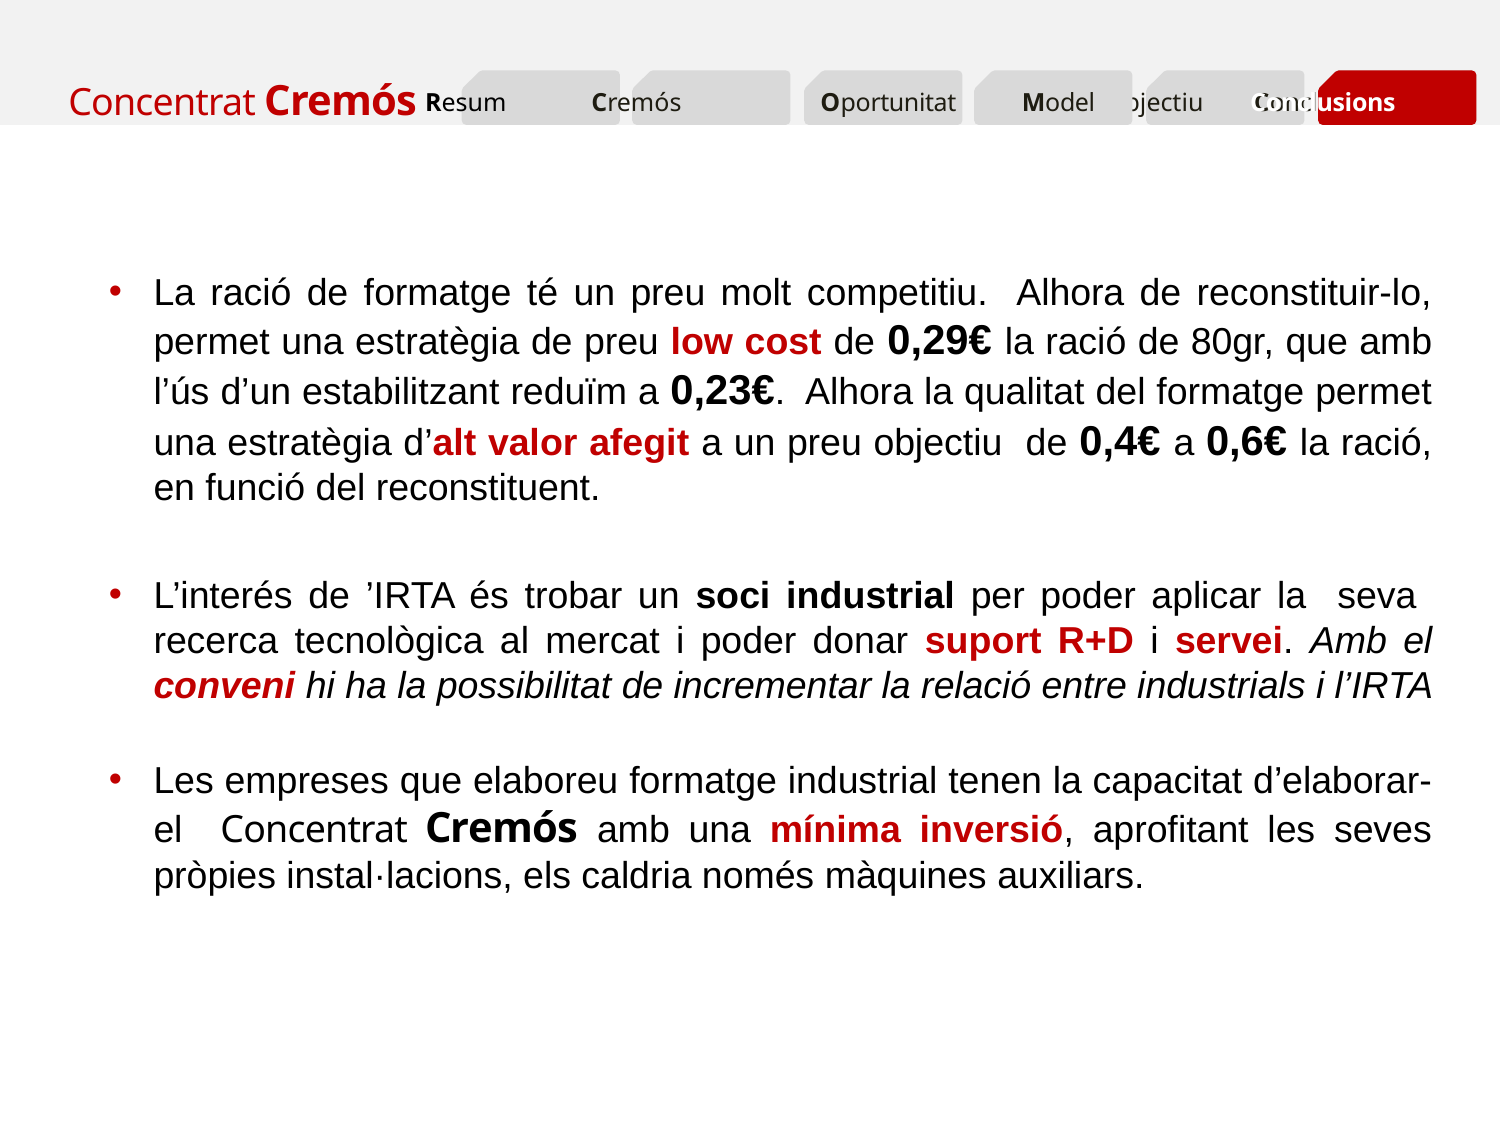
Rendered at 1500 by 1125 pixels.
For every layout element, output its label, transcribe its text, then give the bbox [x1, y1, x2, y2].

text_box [1316, 74, 1480, 125]
text_box La ració de formatge té un preu molt competitiu. Alhora de reconstituir-lo, permet una estratègia de preu low cost de 0,29€ la ració de 80gr, que amb l’ús d’un estabilitzant reduïm a 0,23€. Alhora la qualitat del formatge permet una estratègia d’alt valor afegit a un preu objectiu de 0,4€ a 0,6€ la ració, en funció del reconstituent. L’interés de ’IRTA és trobar un soci industrial per poder aplicar la seva recerca tecnològica al mercat i poder donar suport R+D i servei. Amb el conveni hi ha la possibilitat de incrementar la relació entre industrials i l’IRTA Les empreses que elaboreu formatge industrial tenen la capacitat d’elaborar-el Concentrat Cremós amb una mínima inversió, aprofitant les seves pròpies instal·lacions, els caldria només màquines auxiliars. [64, 260, 1447, 904]
